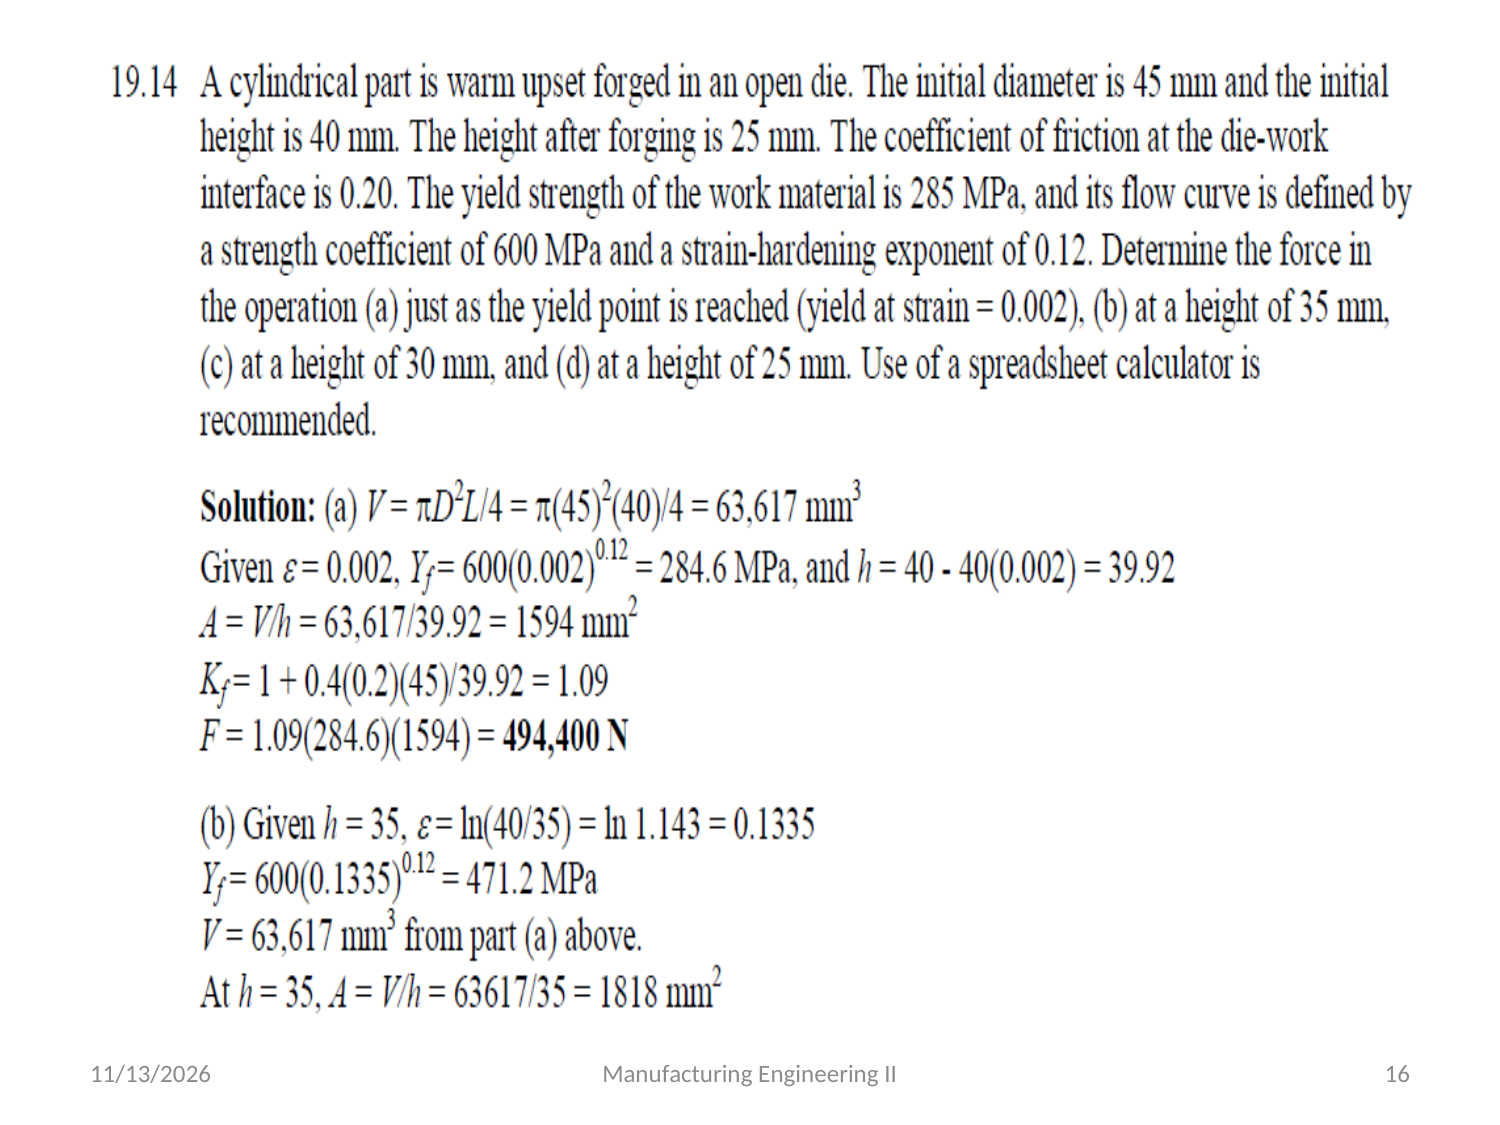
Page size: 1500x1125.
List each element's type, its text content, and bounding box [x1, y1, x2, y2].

footer Manufacturing Engineering II [512, 1042, 988, 1103]
slide_number 16 [1074, 1042, 1425, 1103]
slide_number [75, 1042, 425, 1103]
picture [76, 30, 1424, 1036]
